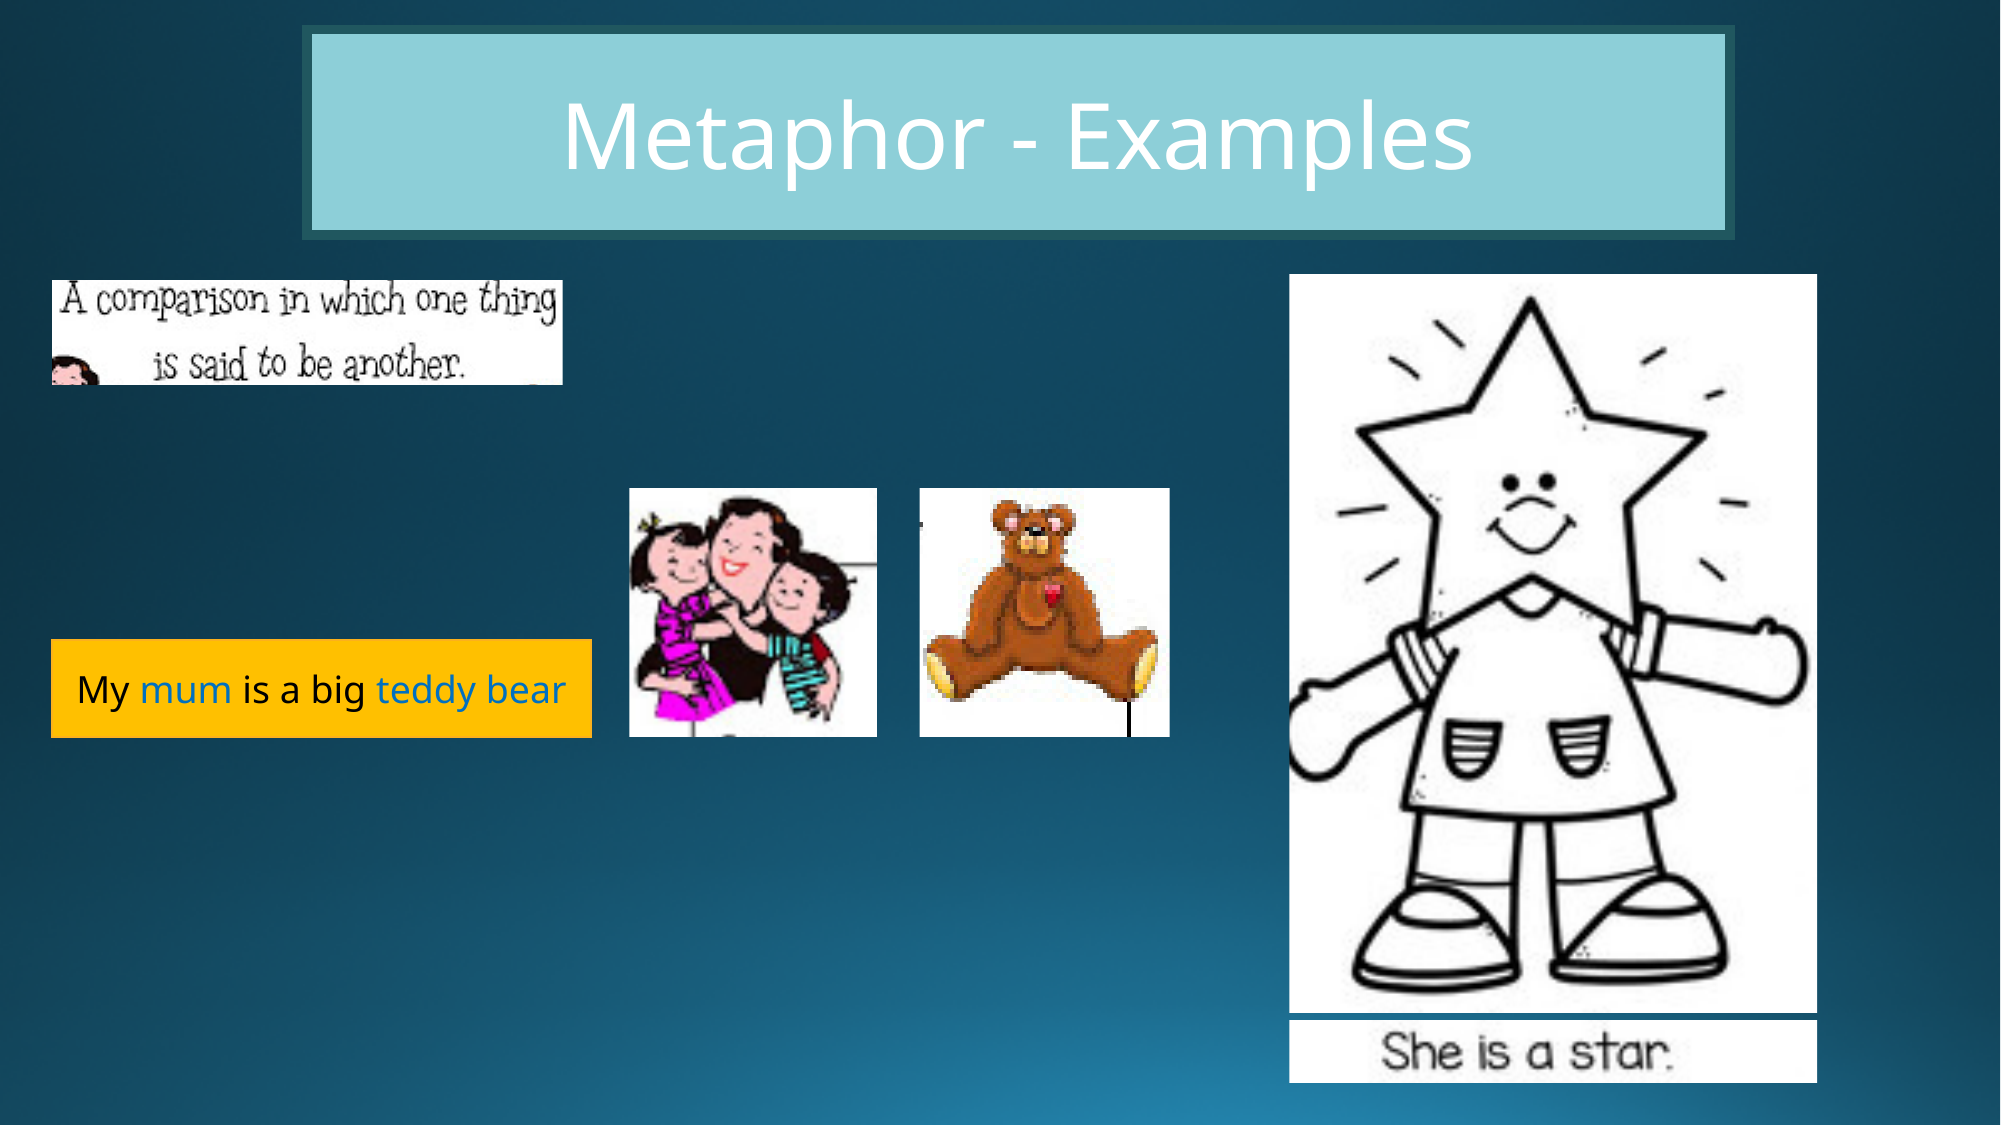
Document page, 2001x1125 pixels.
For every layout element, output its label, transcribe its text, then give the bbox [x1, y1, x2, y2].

text_box Metaphor - Examples [306, 28, 1731, 236]
text_box My mum is a big teddy bear [51, 639, 592, 738]
picture [0, 0, 2001, 1125]
